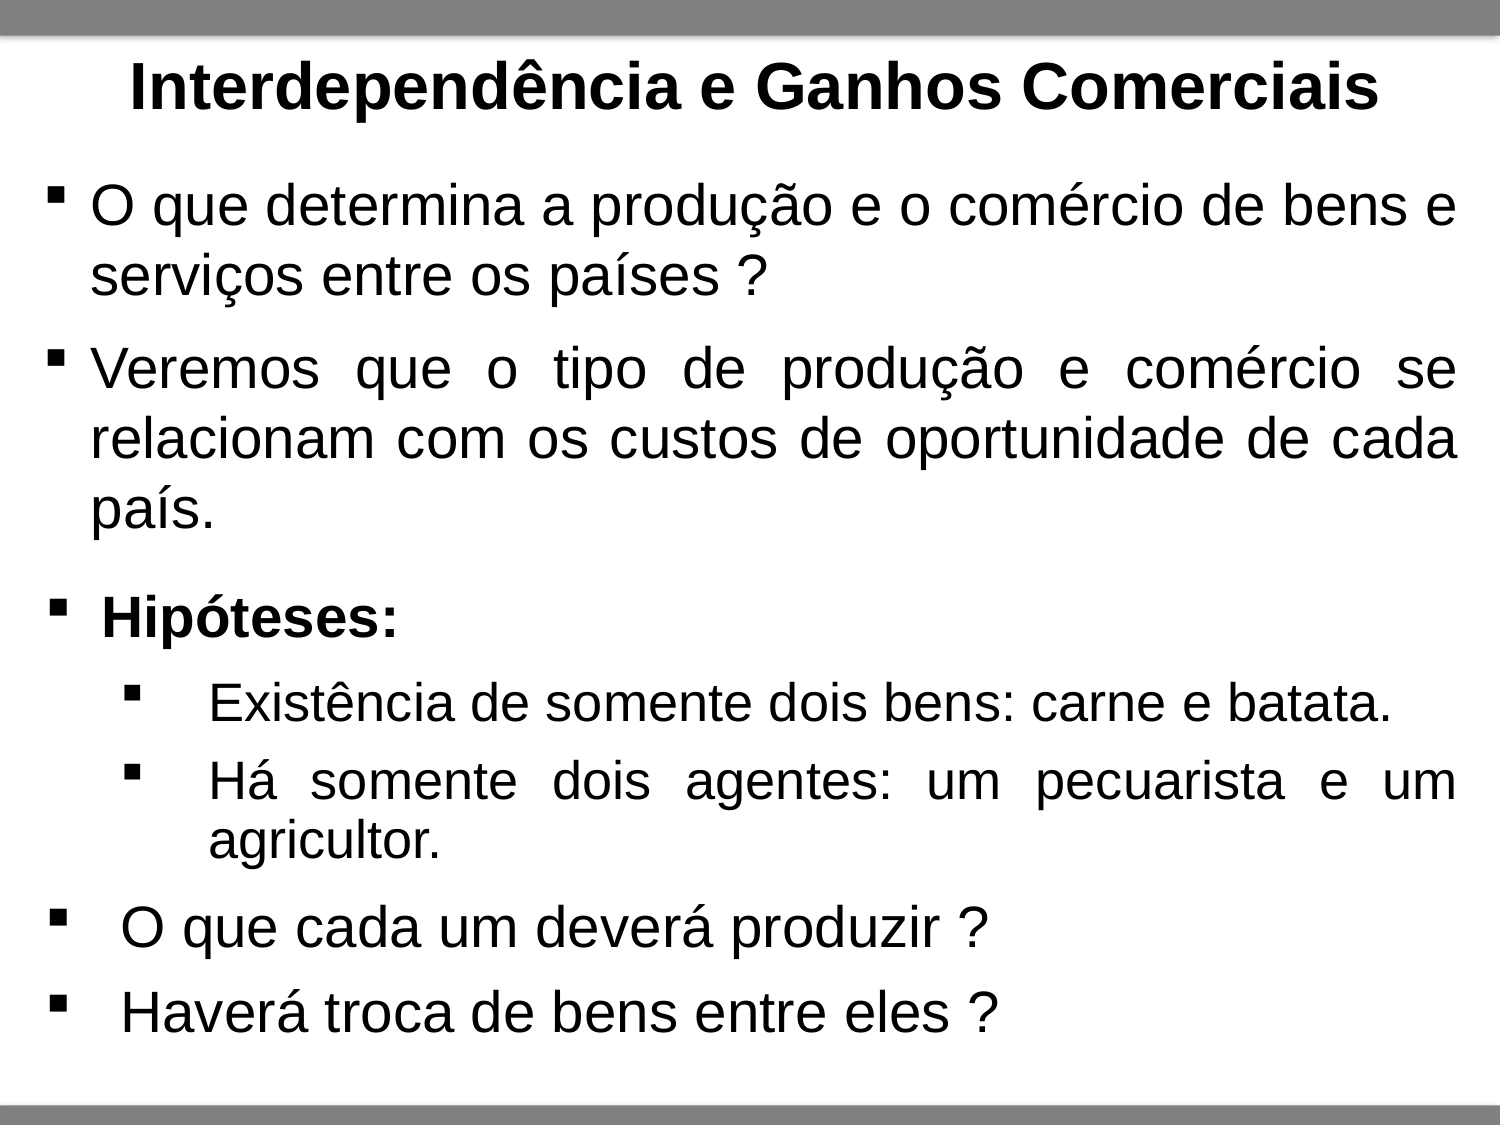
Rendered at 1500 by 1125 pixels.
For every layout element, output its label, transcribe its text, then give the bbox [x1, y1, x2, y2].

title Interdependência e Ganhos Comerciais [114, 5, 1404, 131]
text_box Hipóteses: Existência de somente dois bens: carne e batata. Há somente dois agentes: um pecuarista e um agricultor. O que cada um deverá produzir ? Haverá troca de bens entre eles ? [30, 579, 1475, 1068]
list O que determina a produção e o comércio de bens e serviços entre os países ? Veremos que o tipo de produção e comércio se relacionam com os custos de oportunidade de cada país. [0, 159, 1476, 436]
